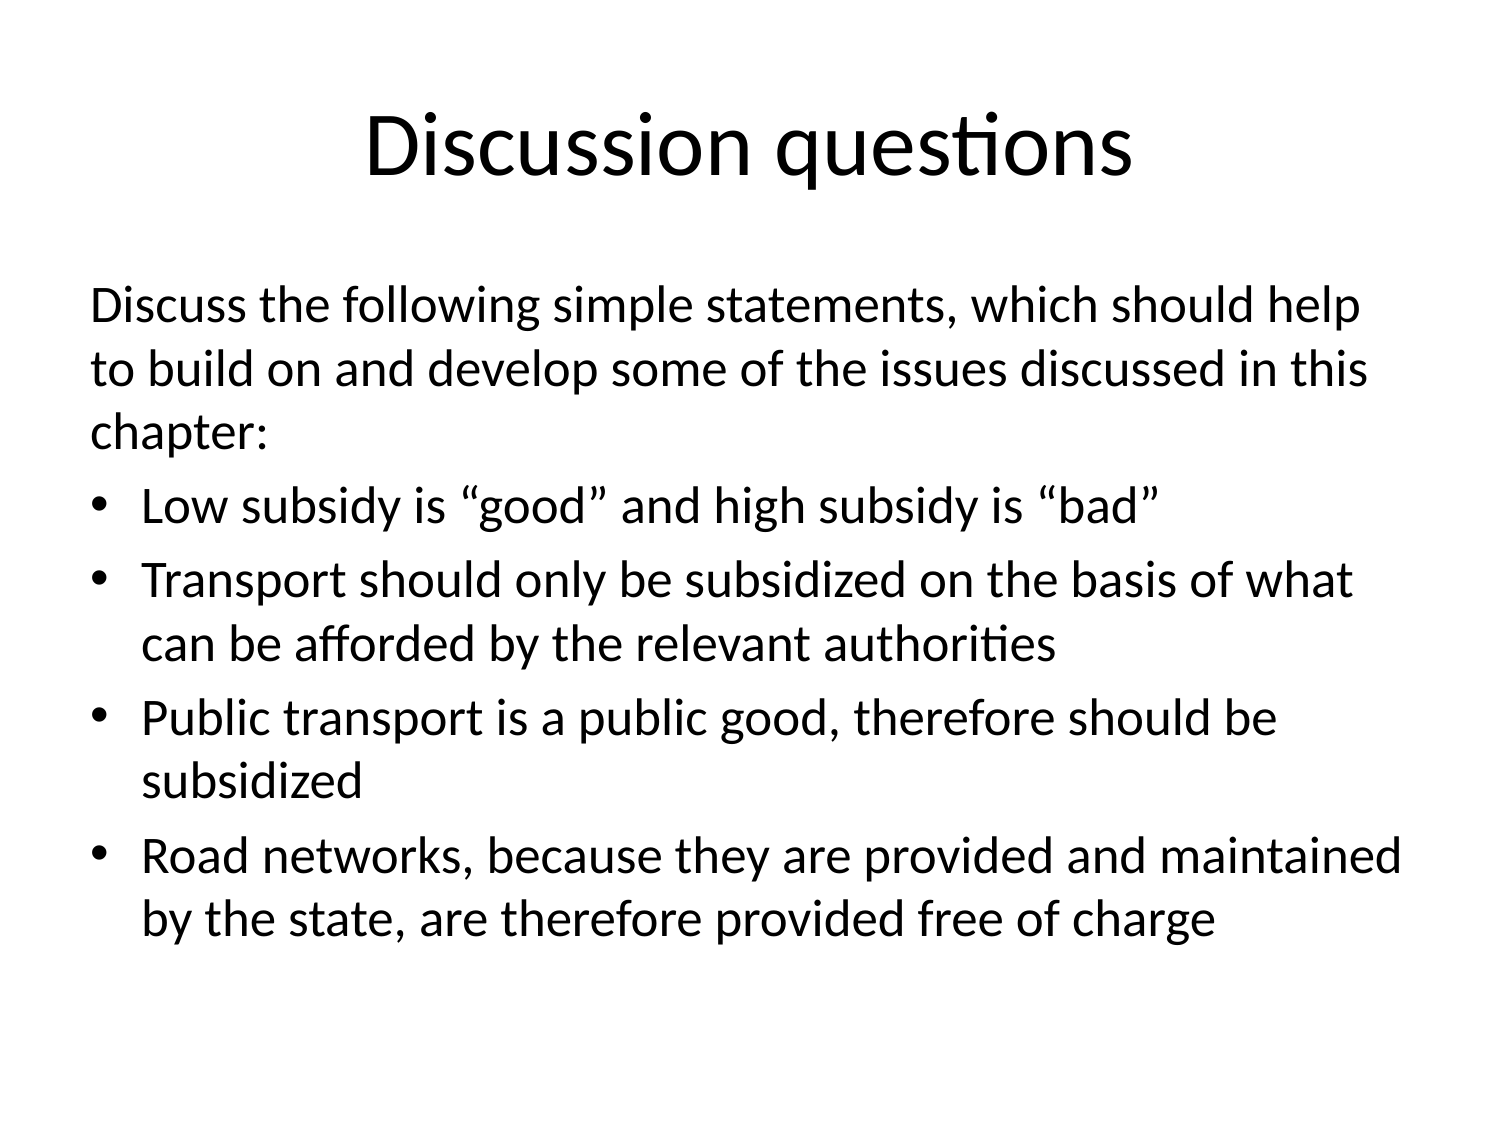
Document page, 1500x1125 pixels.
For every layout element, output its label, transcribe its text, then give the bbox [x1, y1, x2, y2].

title Discussion questions [75, 45, 1425, 233]
list Discuss the following simple statements, which should help to build on and develop some of the issues discussed in this chapter: Low subsidy is “good” and high subsidy is “bad” Transport should only be subsidized on the basis of what can be afforded by the relevant authorities Public transport is a public good, therefore should be subsidized Road networks, because they are provided and maintained by the state, are therefore provided free of charge [75, 262, 1425, 1005]
